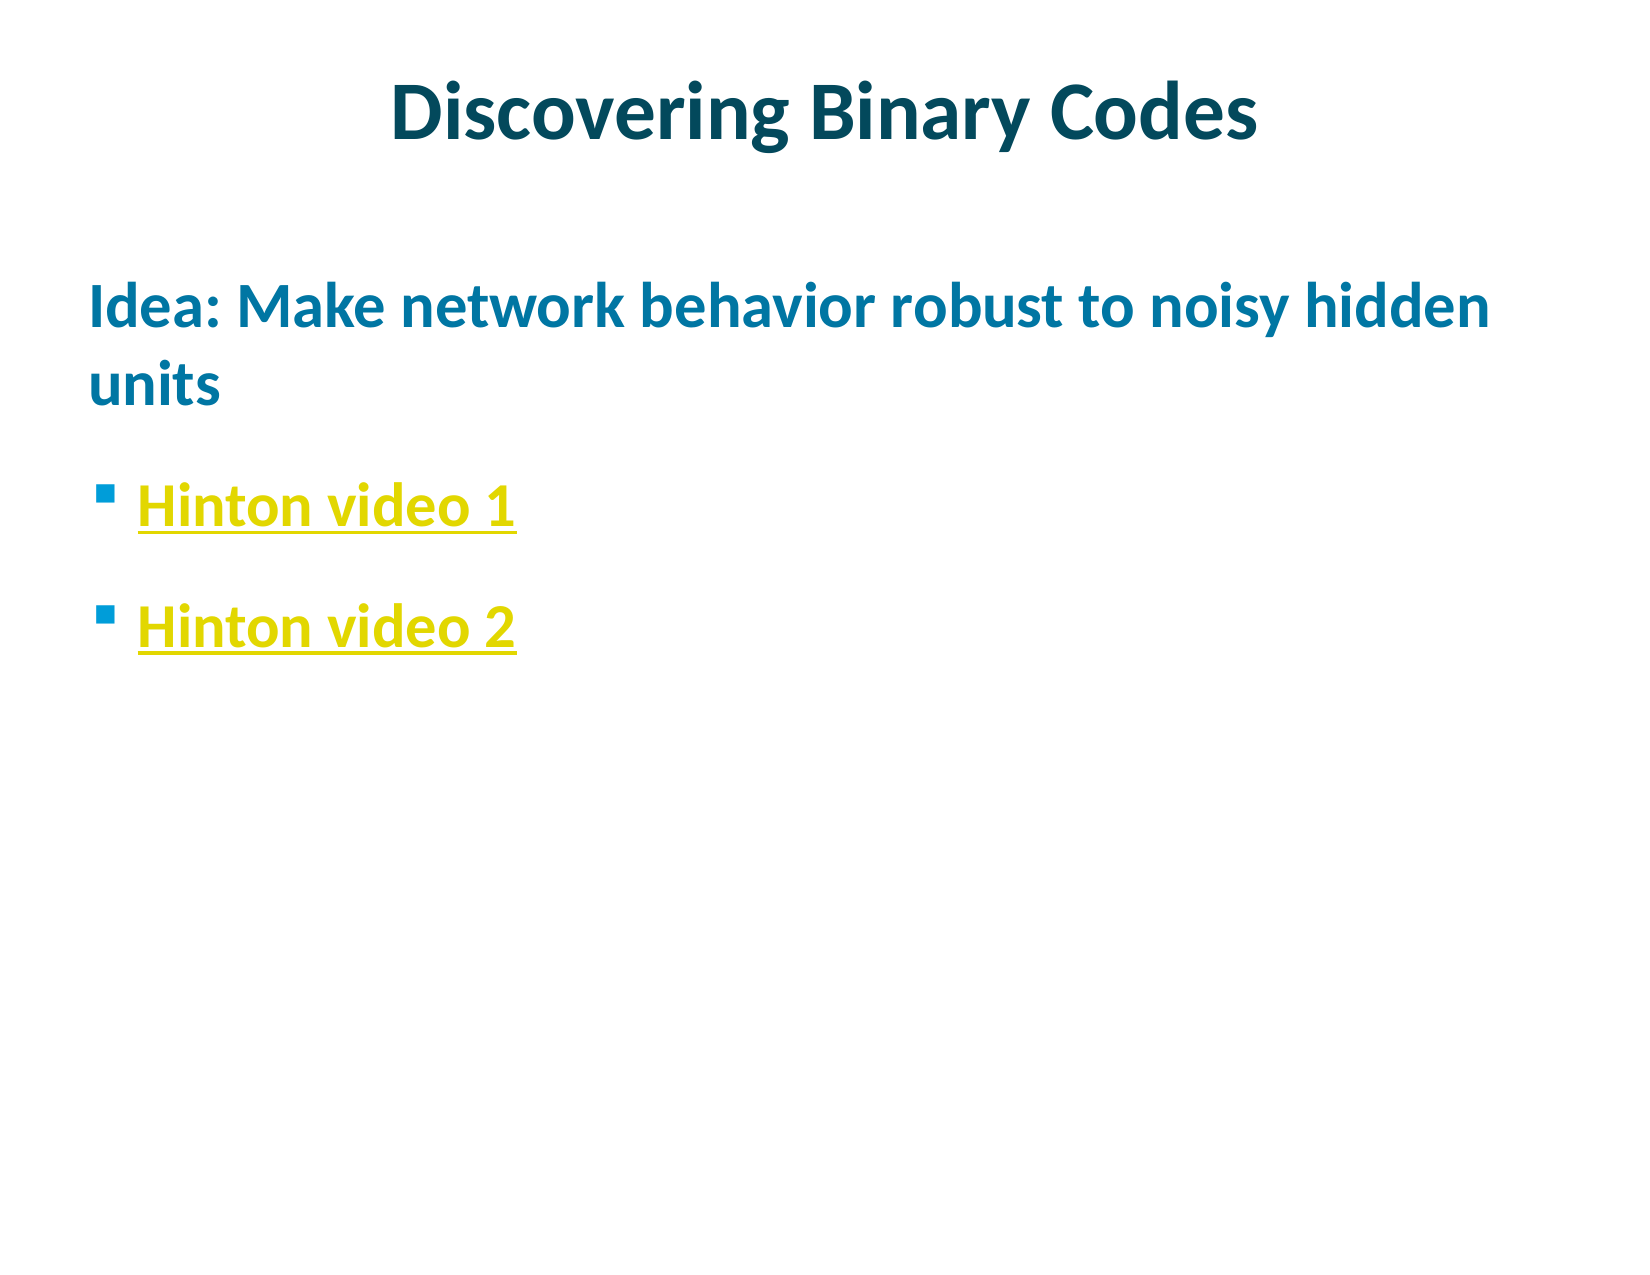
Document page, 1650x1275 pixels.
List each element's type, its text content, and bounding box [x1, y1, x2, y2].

list Idea: Make network behavior robust to noisy hidden units Hinton video 1 Hinton video 2 [54, 254, 1568, 1139]
title Discovering Binary Codes [82, 28, 1568, 185]
